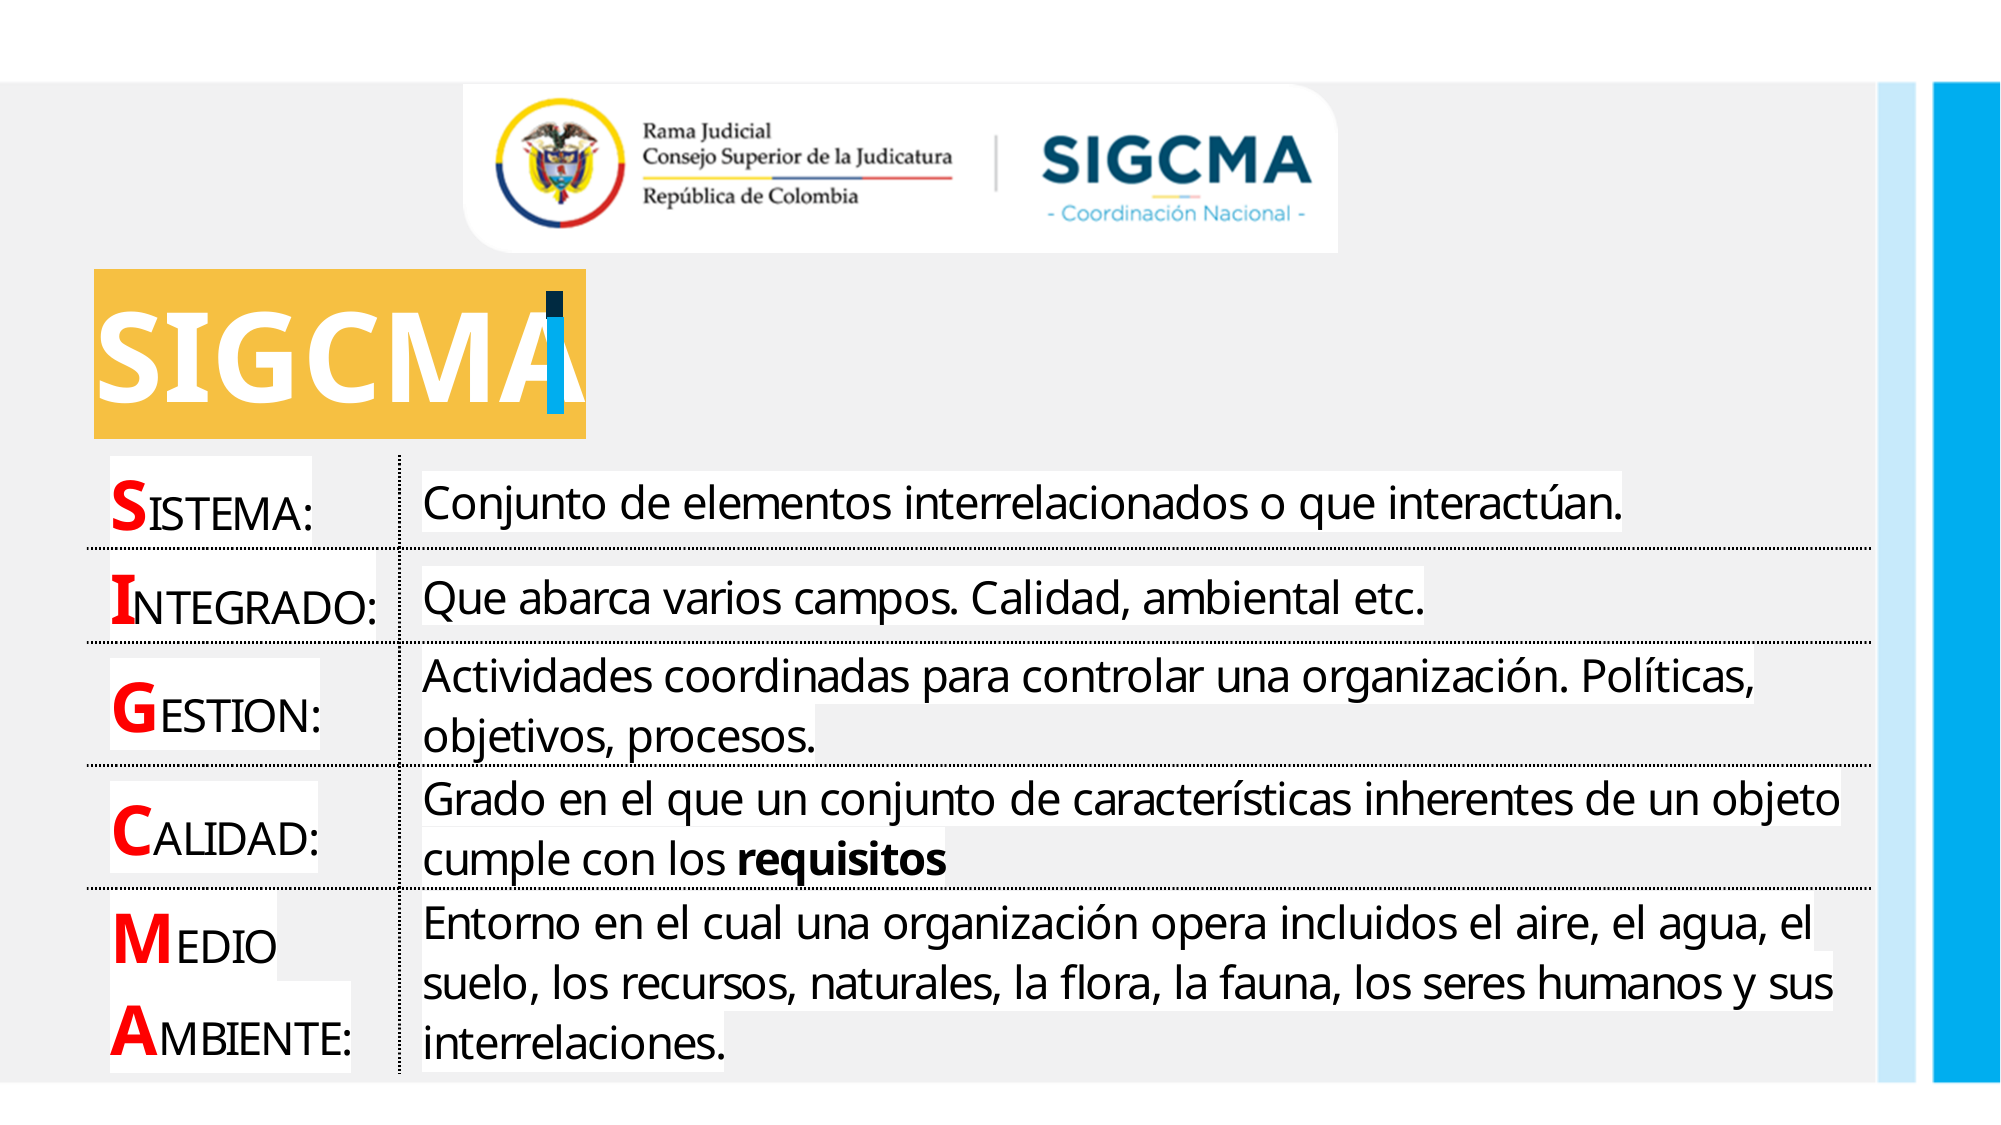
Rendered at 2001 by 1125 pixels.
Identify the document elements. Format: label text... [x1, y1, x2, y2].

text_box SIGCMA [79, 270, 1125, 435]
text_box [547, 292, 563, 413]
picture [0, 0, 2001, 1125]
